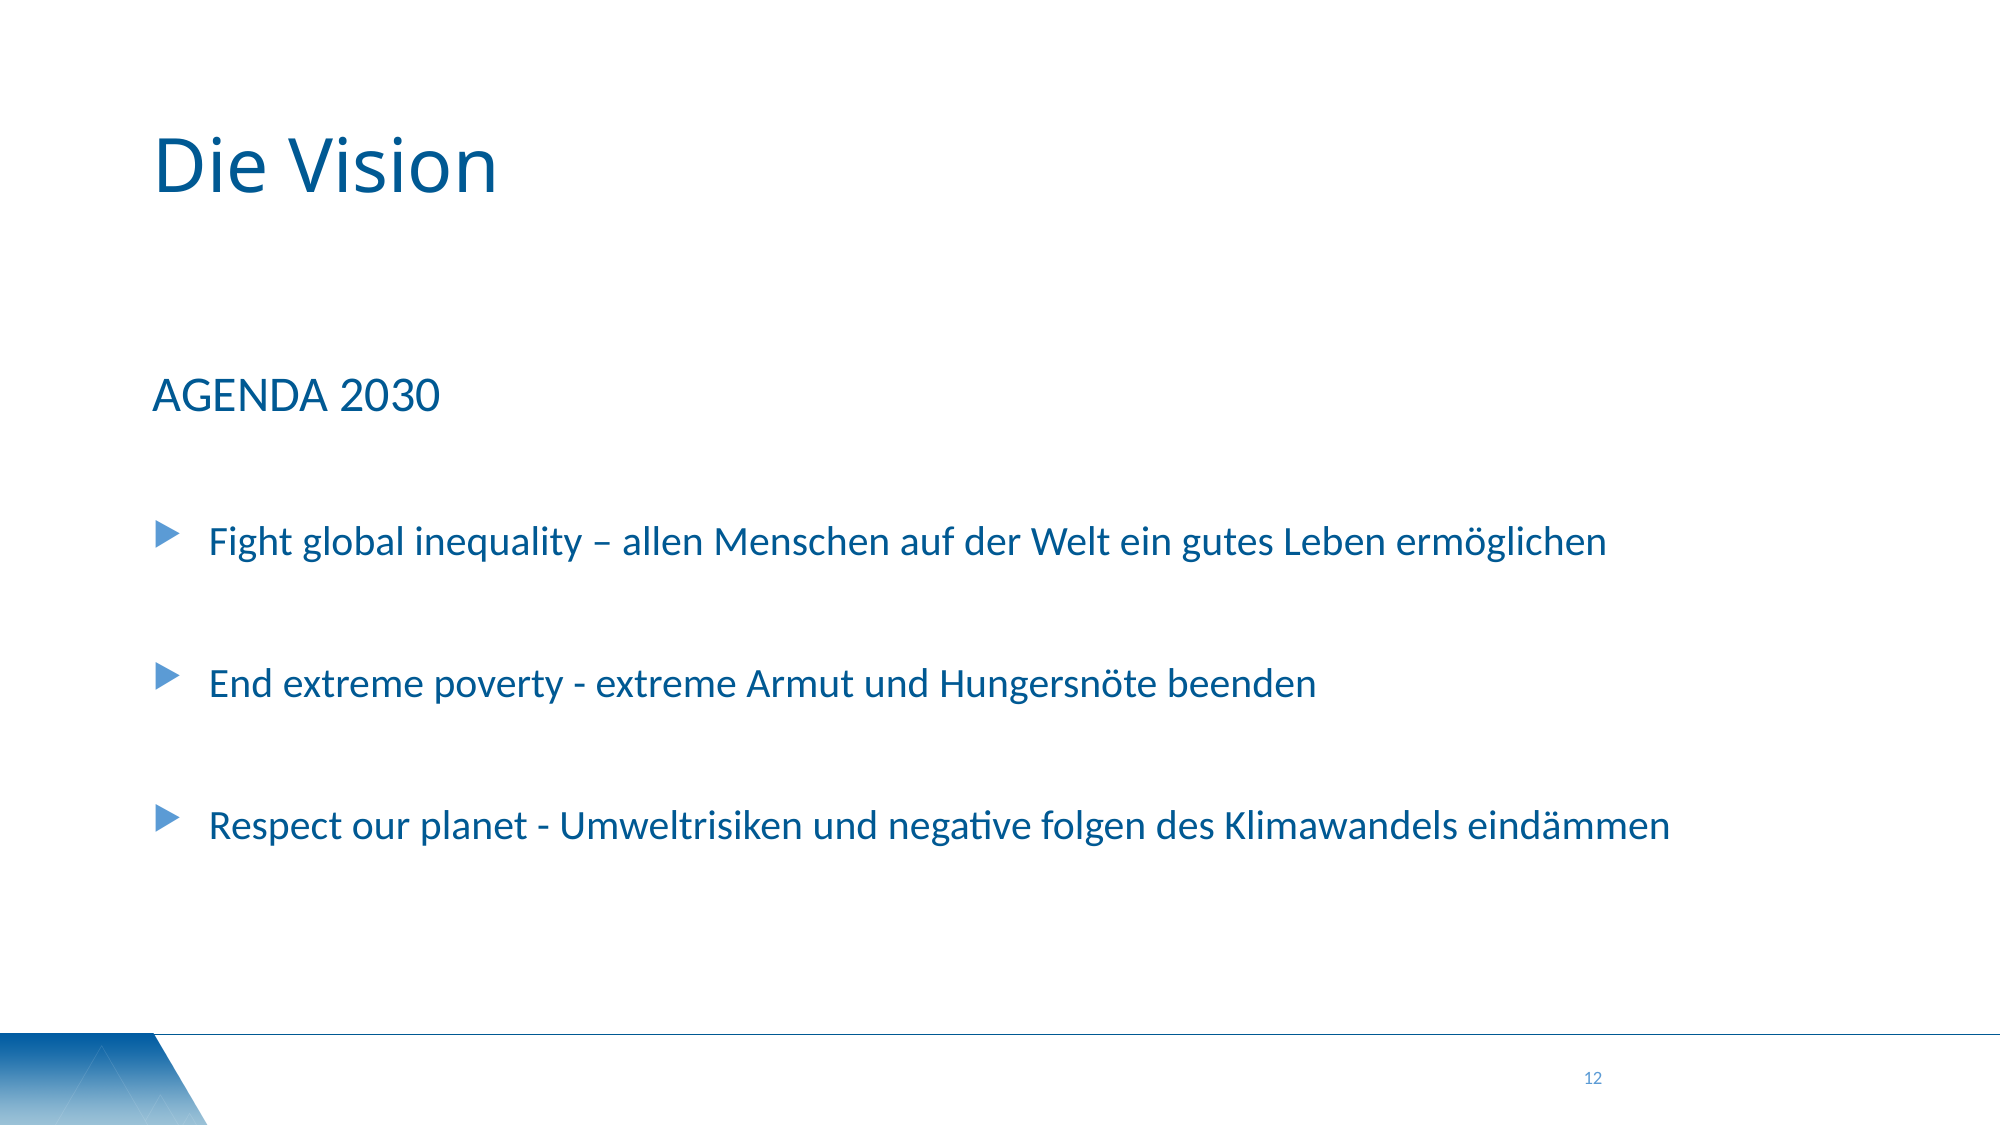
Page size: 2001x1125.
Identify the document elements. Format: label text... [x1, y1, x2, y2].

list AGENDA 2030 Fight global inequality – allen Menschen auf der Welt ein gutes Leben ermöglichen End extreme poverty - extreme Armut und Hungersnöte beenden Respect our planet - Umweltrisiken und negative folgen des Klimawandels eindämmen [137, 354, 1909, 992]
title Die Vision [137, 109, 1548, 327]
picture [0, 1033, 208, 1125]
slide_number 12 [1505, 1047, 1618, 1107]
